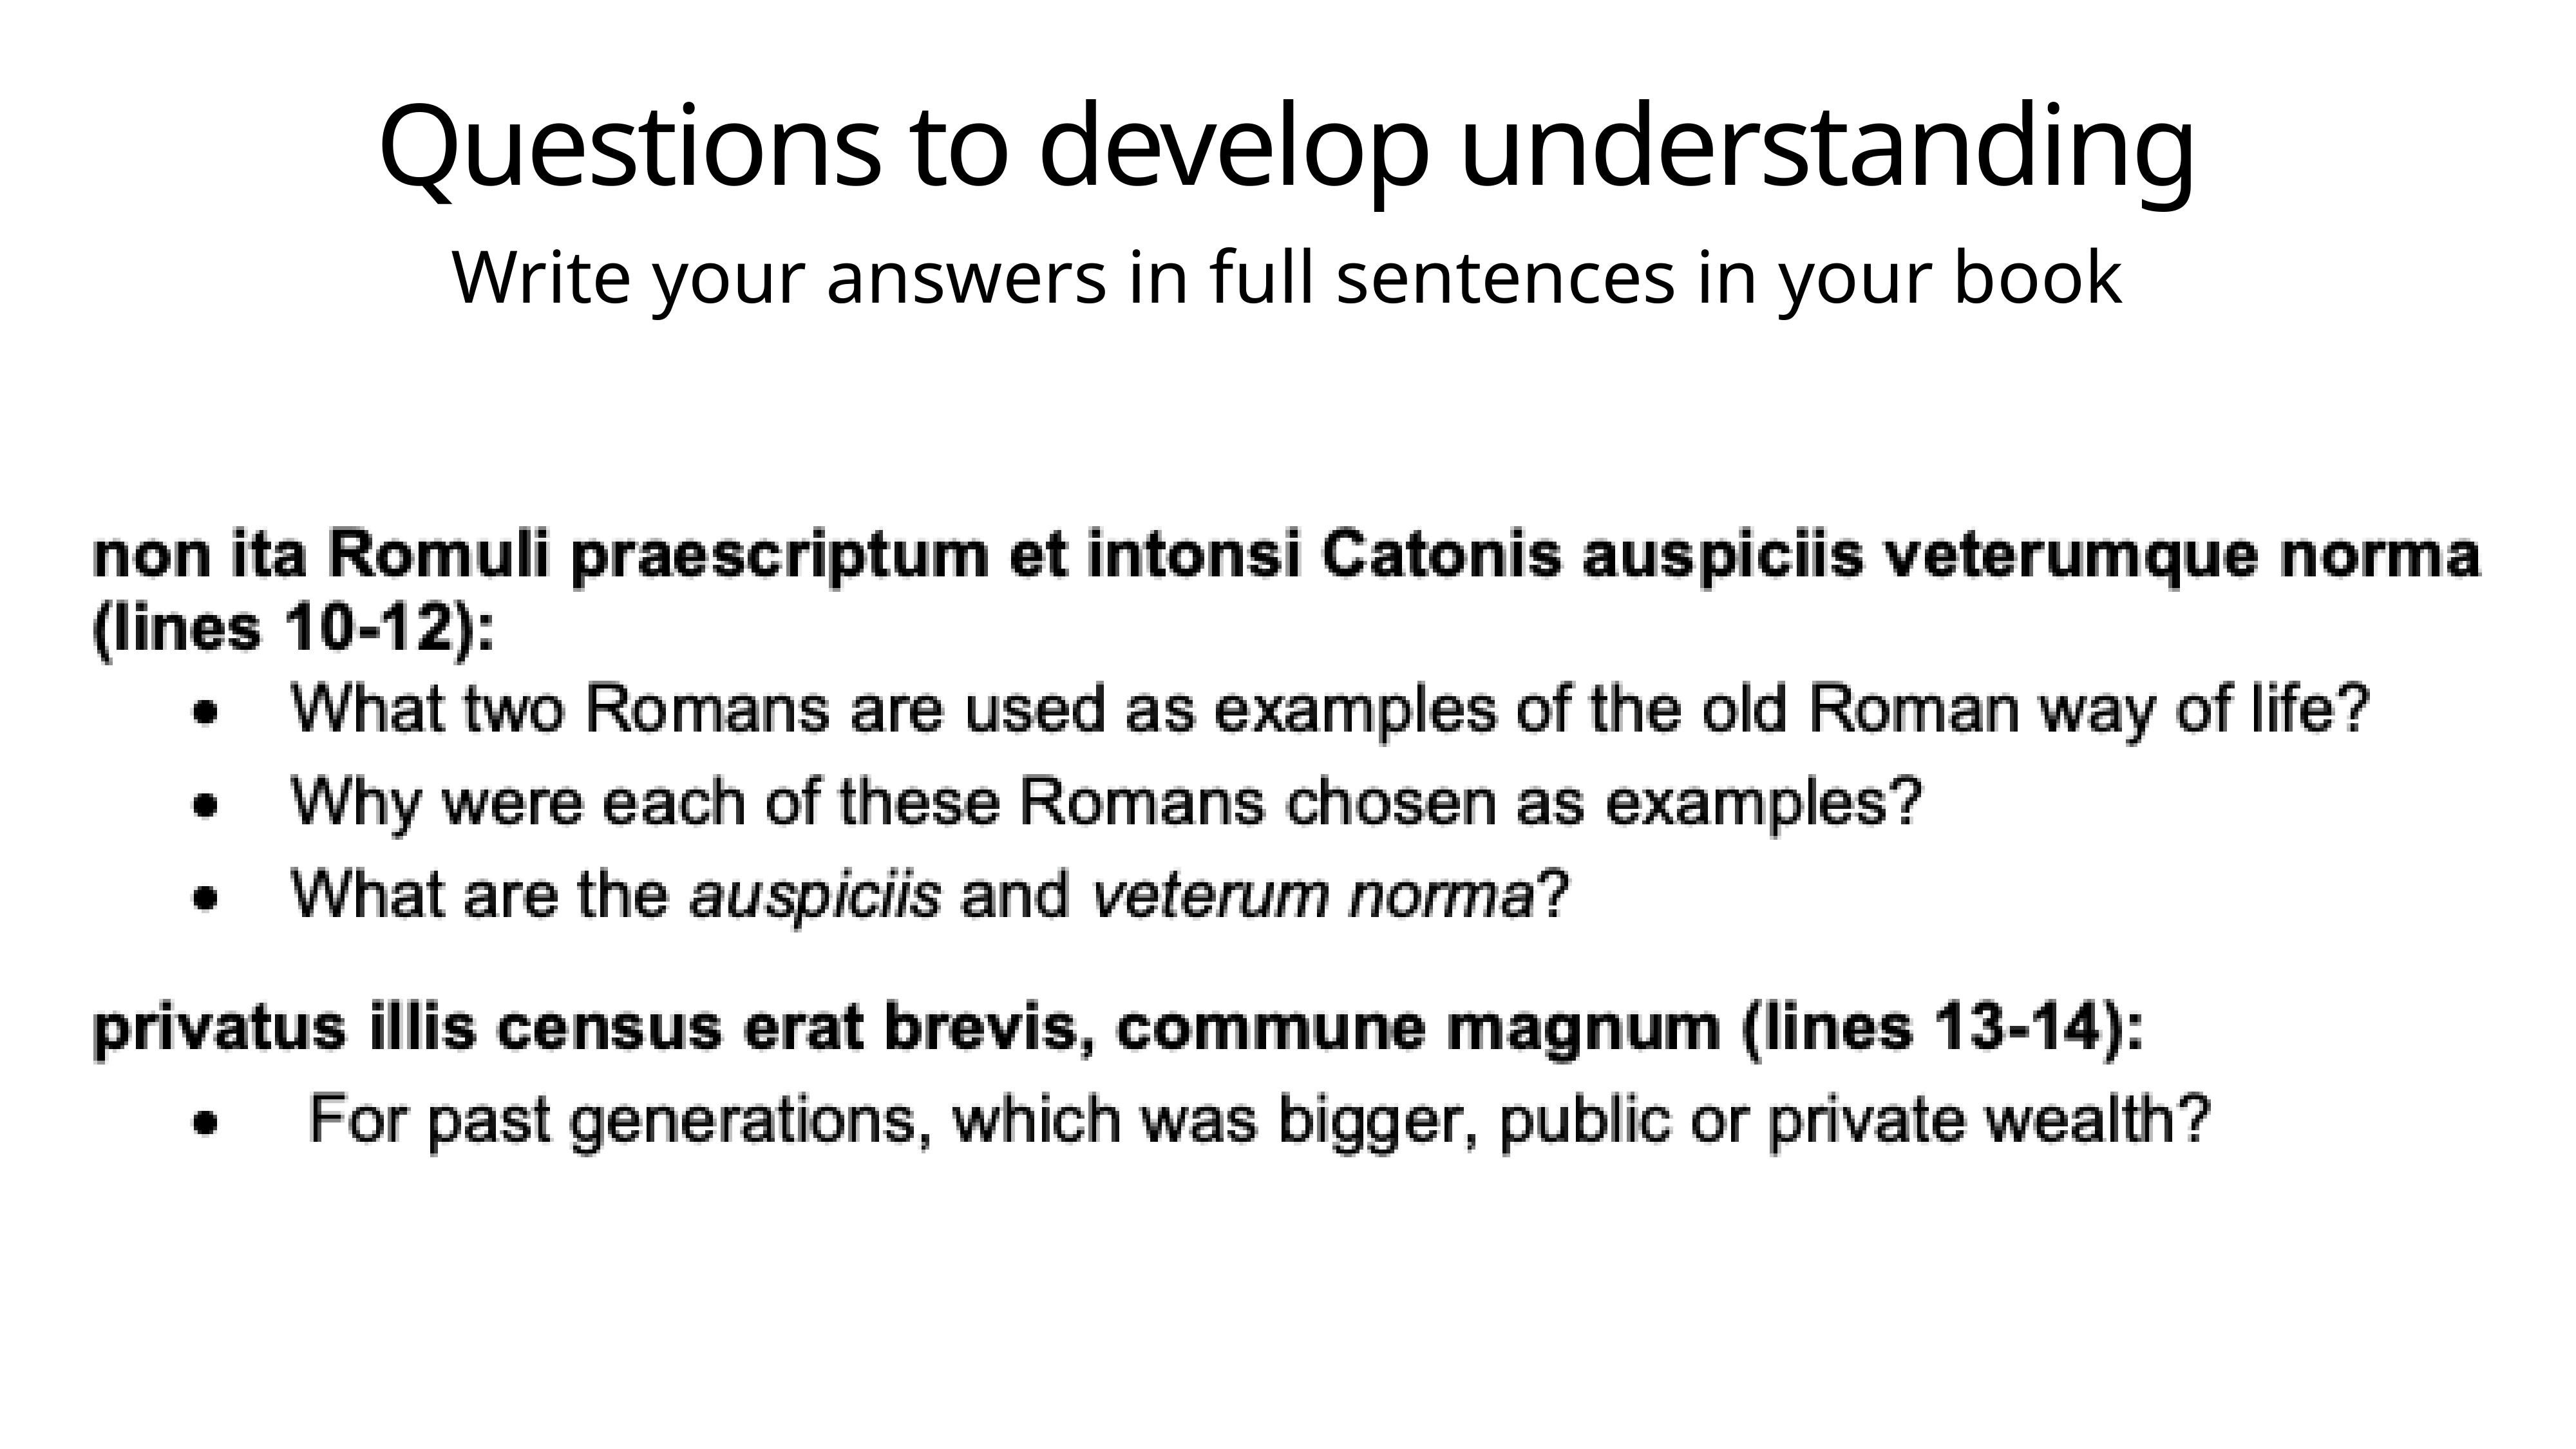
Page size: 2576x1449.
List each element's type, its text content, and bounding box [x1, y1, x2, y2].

title Questions to develop understanding [133, 47, 2443, 213]
picture [54, 503, 2521, 1173]
list Write your answers in full sentences in your book [133, 225, 2443, 334]
